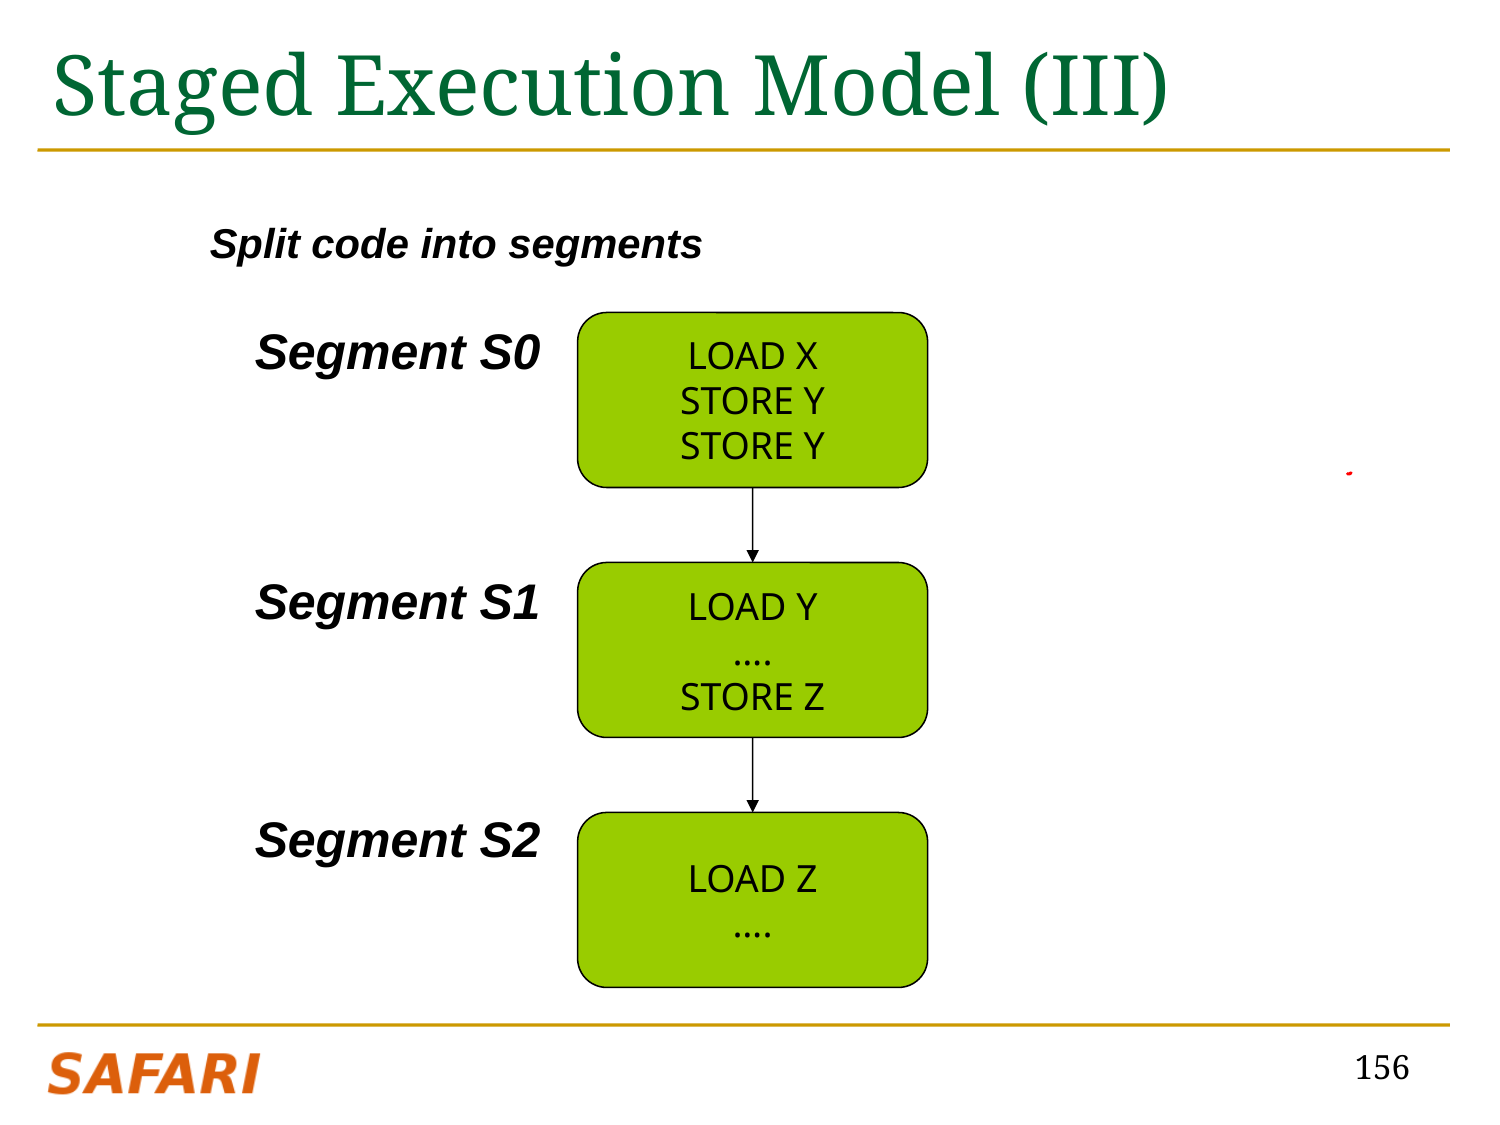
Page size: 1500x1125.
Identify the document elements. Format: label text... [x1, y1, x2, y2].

text_box Segment S0 [240, 312, 616, 388]
text_box Segment S2 [240, 799, 616, 875]
title Staged Execution Model (III) [37, 24, 1450, 149]
text_box LOAD Y …. STORE Z [577, 562, 928, 738]
text_box Segment S1 [240, 562, 616, 638]
text_box [746, 737, 759, 813]
picture [46, 1042, 268, 1107]
text_box Split code into segments [195, 209, 1410, 275]
text_box [746, 487, 759, 563]
slide_number 156 [1074, 1023, 1426, 1100]
text_box LOAD Z …. [577, 812, 928, 988]
text_box LOAD X STORE Y STORE Y [577, 312, 928, 488]
